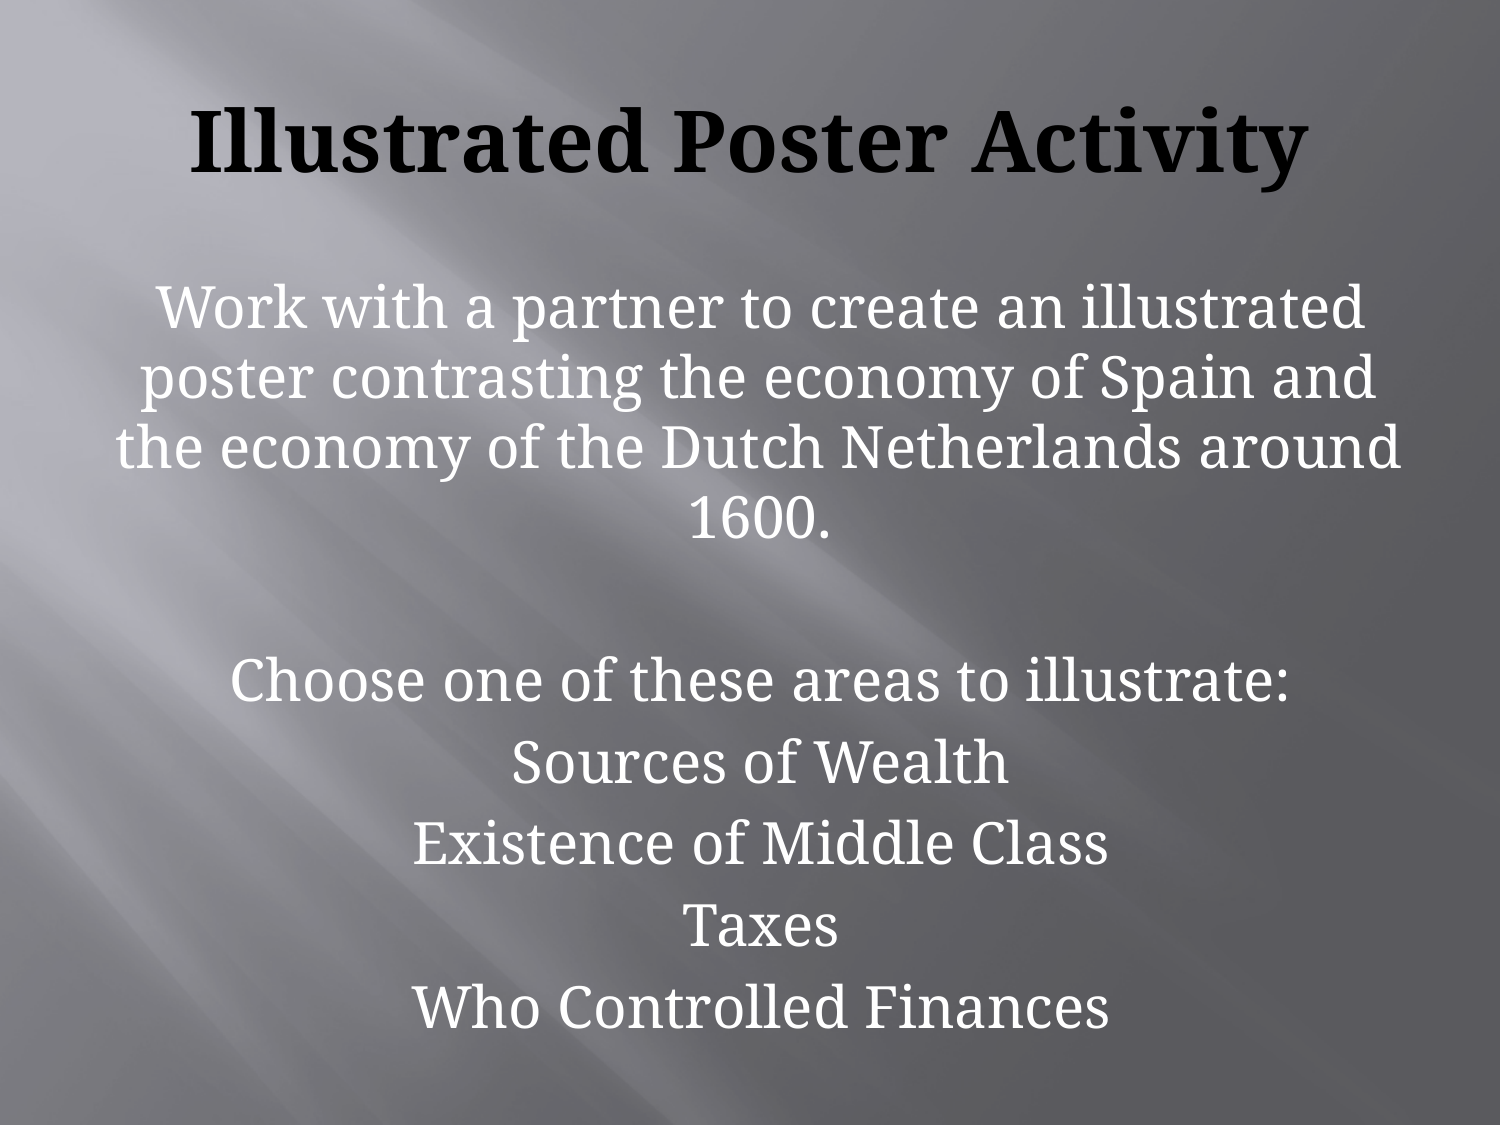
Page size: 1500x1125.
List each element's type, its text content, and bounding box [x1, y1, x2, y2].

list Work with a partner to create an illustrated poster contrasting the economy of Spain and the economy of the Dutch Netherlands around 1600. Choose one of these areas to illustrate: Sources of Wealth Existence of Middle Class Taxes Who Controlled Finances [75, 262, 1425, 1035]
title Illustrated Poster Activity [75, 45, 1425, 233]
